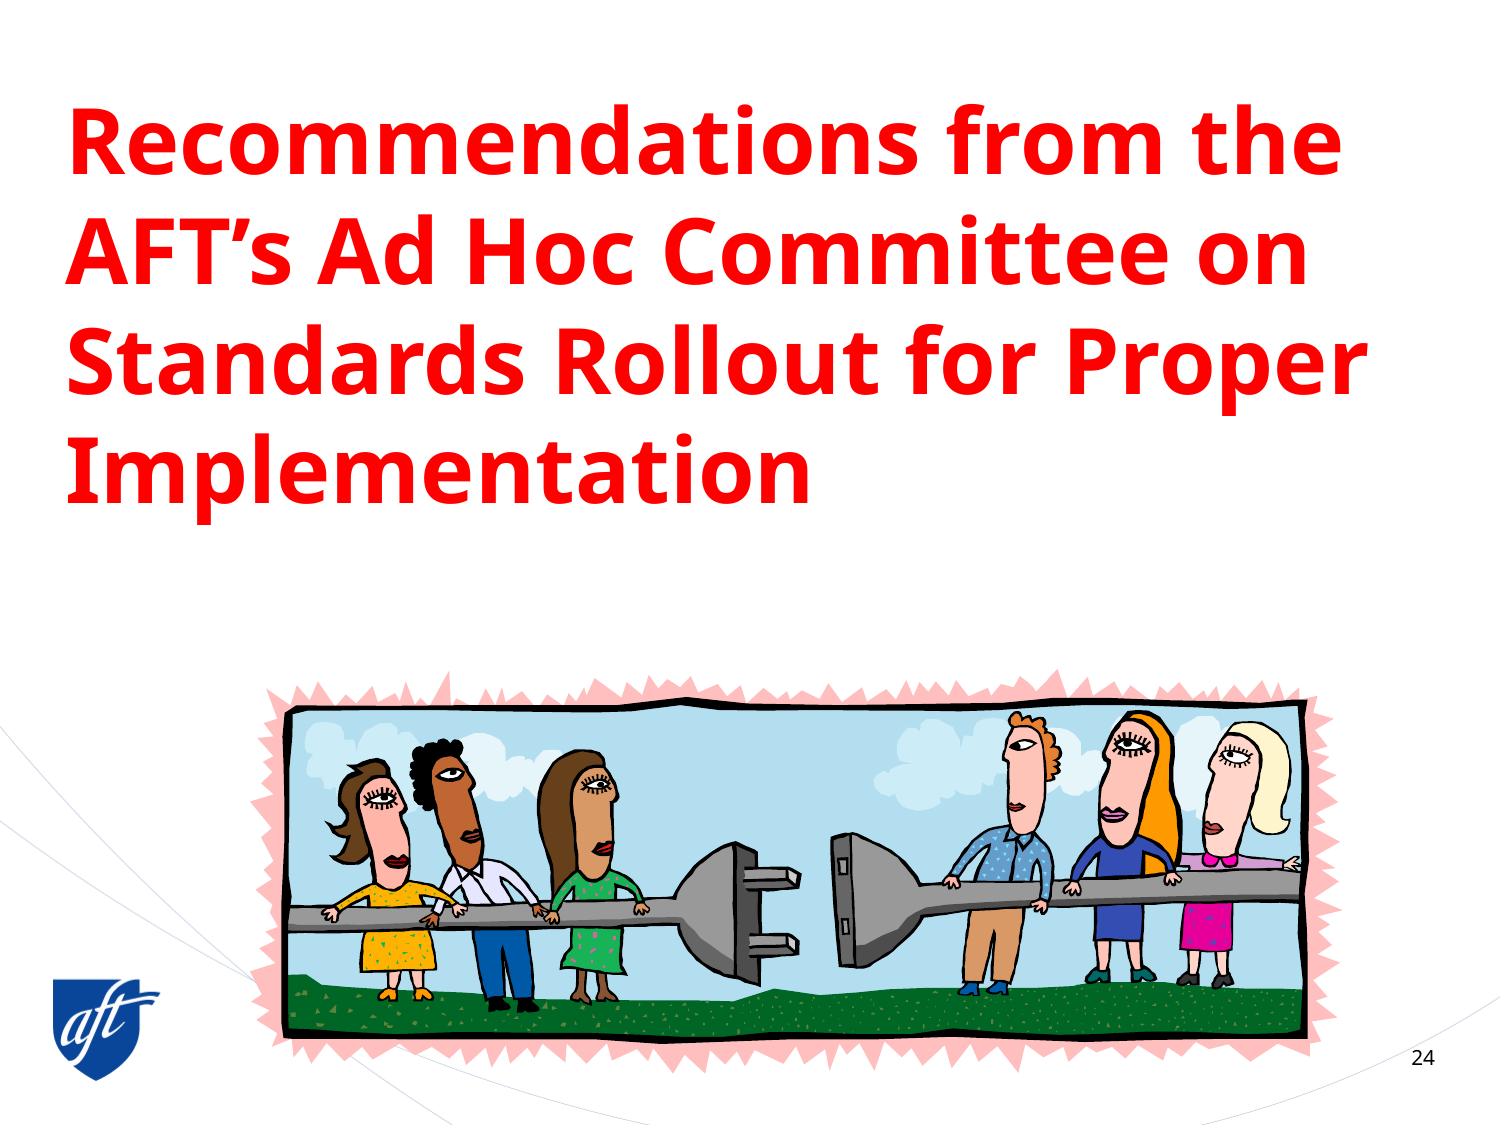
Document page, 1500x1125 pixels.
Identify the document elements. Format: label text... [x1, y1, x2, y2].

slide_number 24 [1351, 1037, 1451, 1088]
picture [0, 0, 1500, 1125]
title Recommendations from the AFT’s Ad Hoc Committee on Standards Rollout for Proper Implementation [49, 74, 1463, 663]
